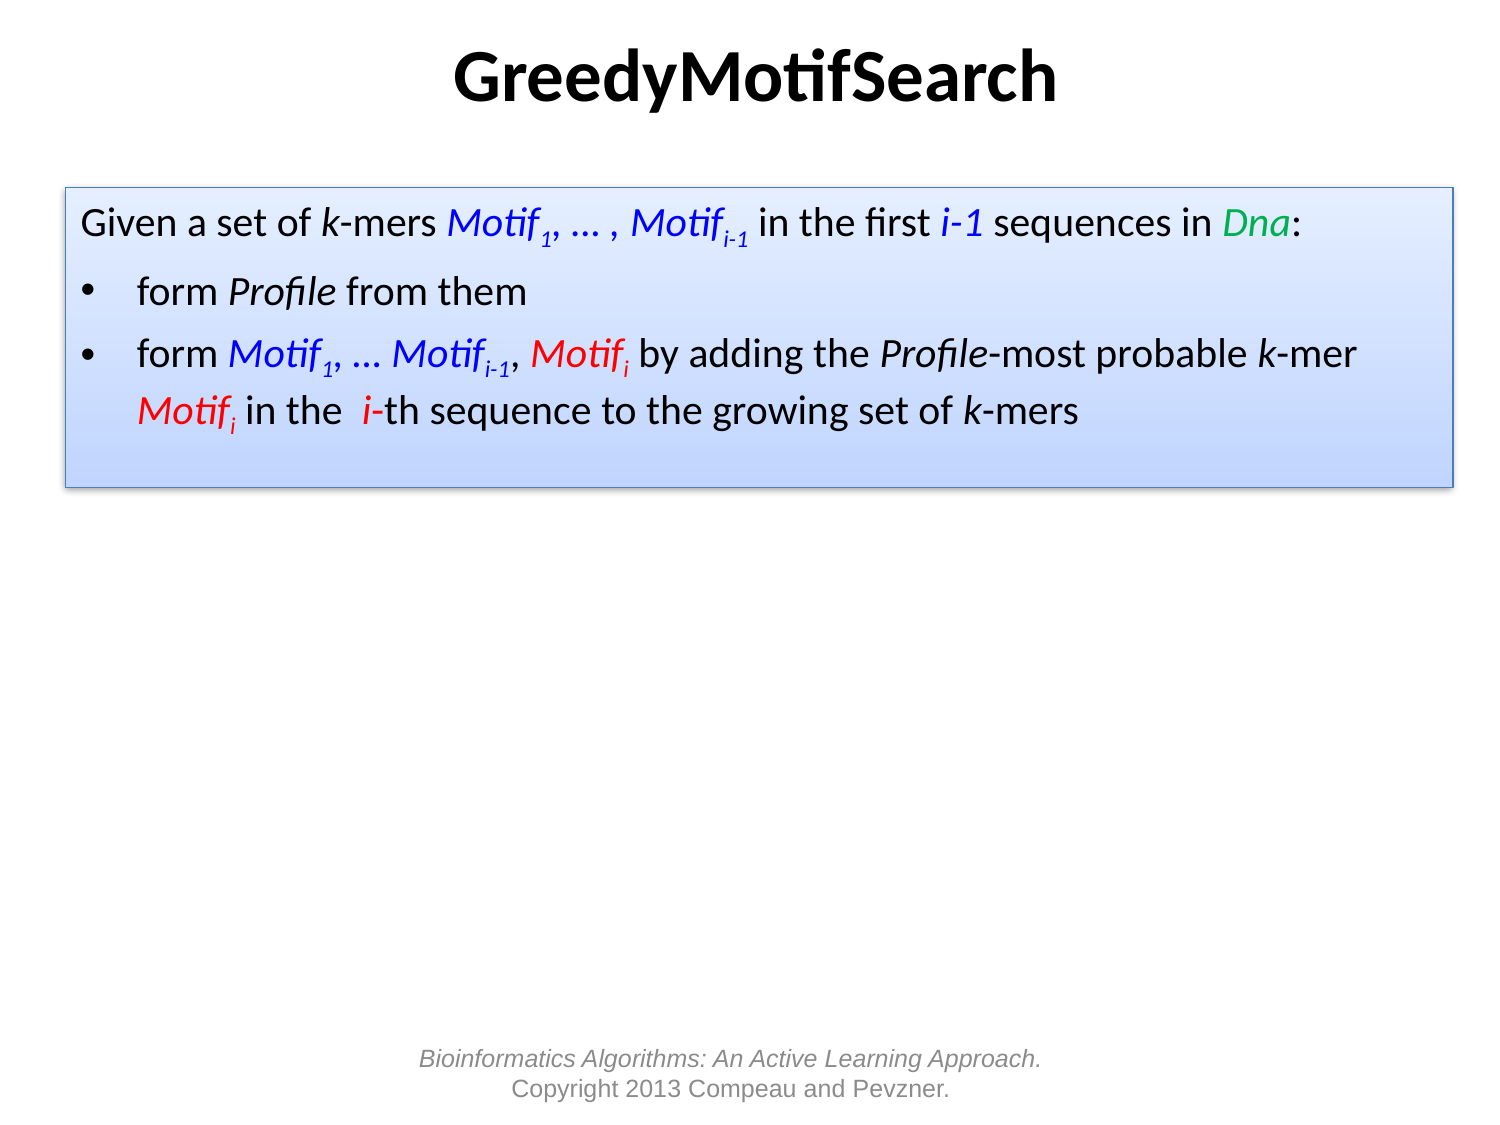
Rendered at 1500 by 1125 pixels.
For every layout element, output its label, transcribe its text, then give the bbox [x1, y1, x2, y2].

text_box Given a set of k-mers Motif1, … , Motifi-1 in the first i-1 sequences in Dna: form Profile from them form Motif1, … Motifi-1, Motifi by adding the Profile-most probable k-mer Motifi in the i-th sequence to the growing set of k-mers [65, 187, 1454, 488]
footer Bioinformatics Algorithms: An Active Learning Approach. Copyright 2013 Compeau and Pevzner. [387, 1042, 1075, 1103]
title GreedyMotifSearch [81, 0, 1432, 166]
